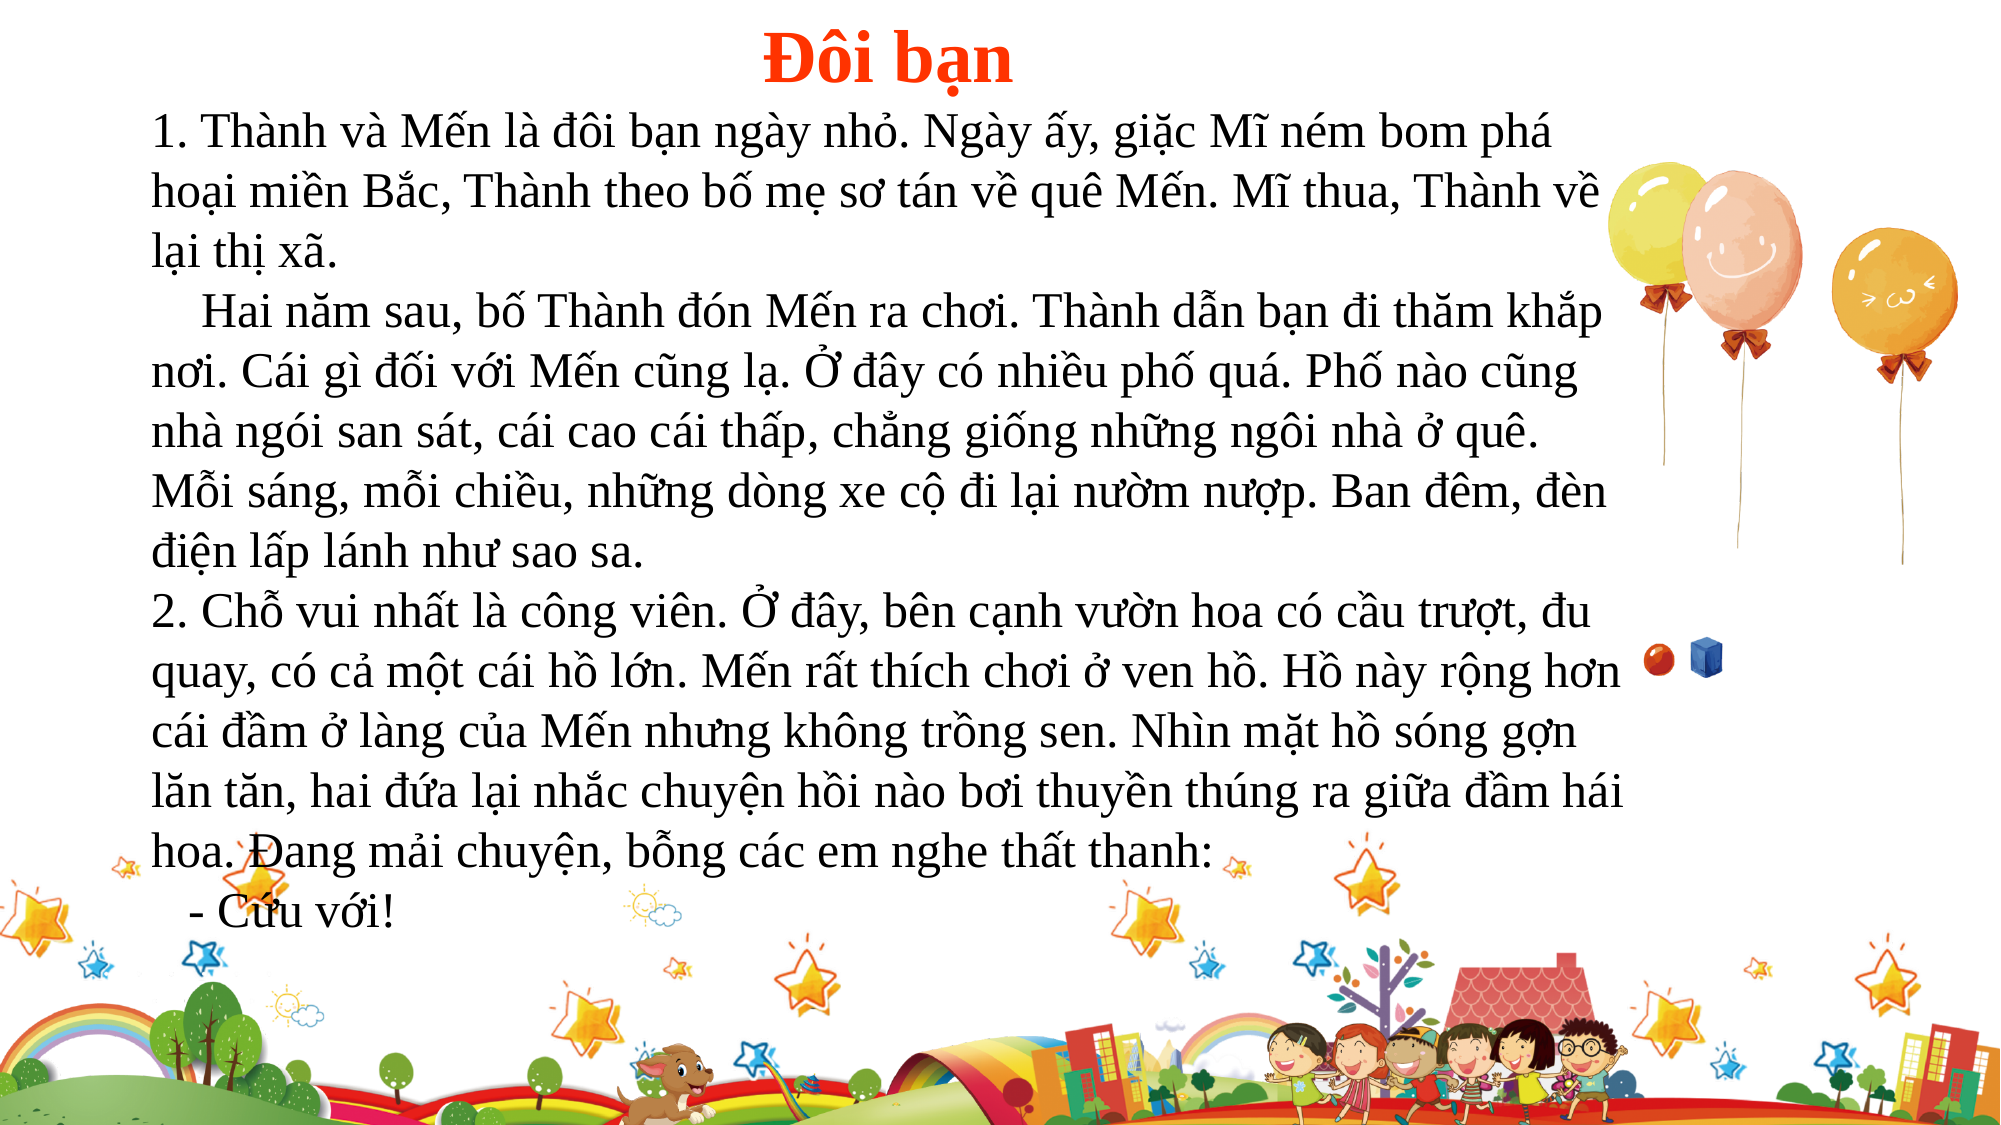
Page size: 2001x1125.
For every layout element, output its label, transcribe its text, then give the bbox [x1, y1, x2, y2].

text_box Đôi bạn 1. Thành và Mến là đôi bạn ngày nhỏ. Ngày ấy, giặc Mĩ ném bom phá hoại miền Bắc, Thành theo bố mẹ sơ tán về quê Mến. Mĩ thua, Thành về lại thị xã. Hai năm sau, bố Thành đón Mến ra chơi. Thành dẫn bạn đi thăm khắp nơi. Cái gì đối với Mến cũng lạ. Ở đây có nhiều phố quá. Phố nào cũng nhà ngói san sát, cái cao cái thấp, chẳng giống những ngôi nhà ở quê. Mỗi sáng, mỗi chiều, những dòng xe cộ đi lại nườm nượp. Ban đêm, đèn điện lấp lánh như sao sa. 2. Chỗ vui nhất là công viên. Ở đây, bên cạnh vườn hoa có cầu trượt, đu quay, có cả một cái hồ lớn. Mến rất thích chơi ở ven hồ. Hồ này rộng hơn cái đầm ở làng của Mến nhưng không trồng sen. Nhìn mặt hồ sóng gợn lăn tăn, hai đứa lại nhắc chuyện hồi nào bơi thuyền thúng ra giữa đầm hái hoa. Đang mải chuyện, bỗng các em nghe thất thanh: - Cứu với! [136, 0, 1641, 828]
picture [1608, 162, 1958, 678]
picture [0, 828, 2000, 1125]
